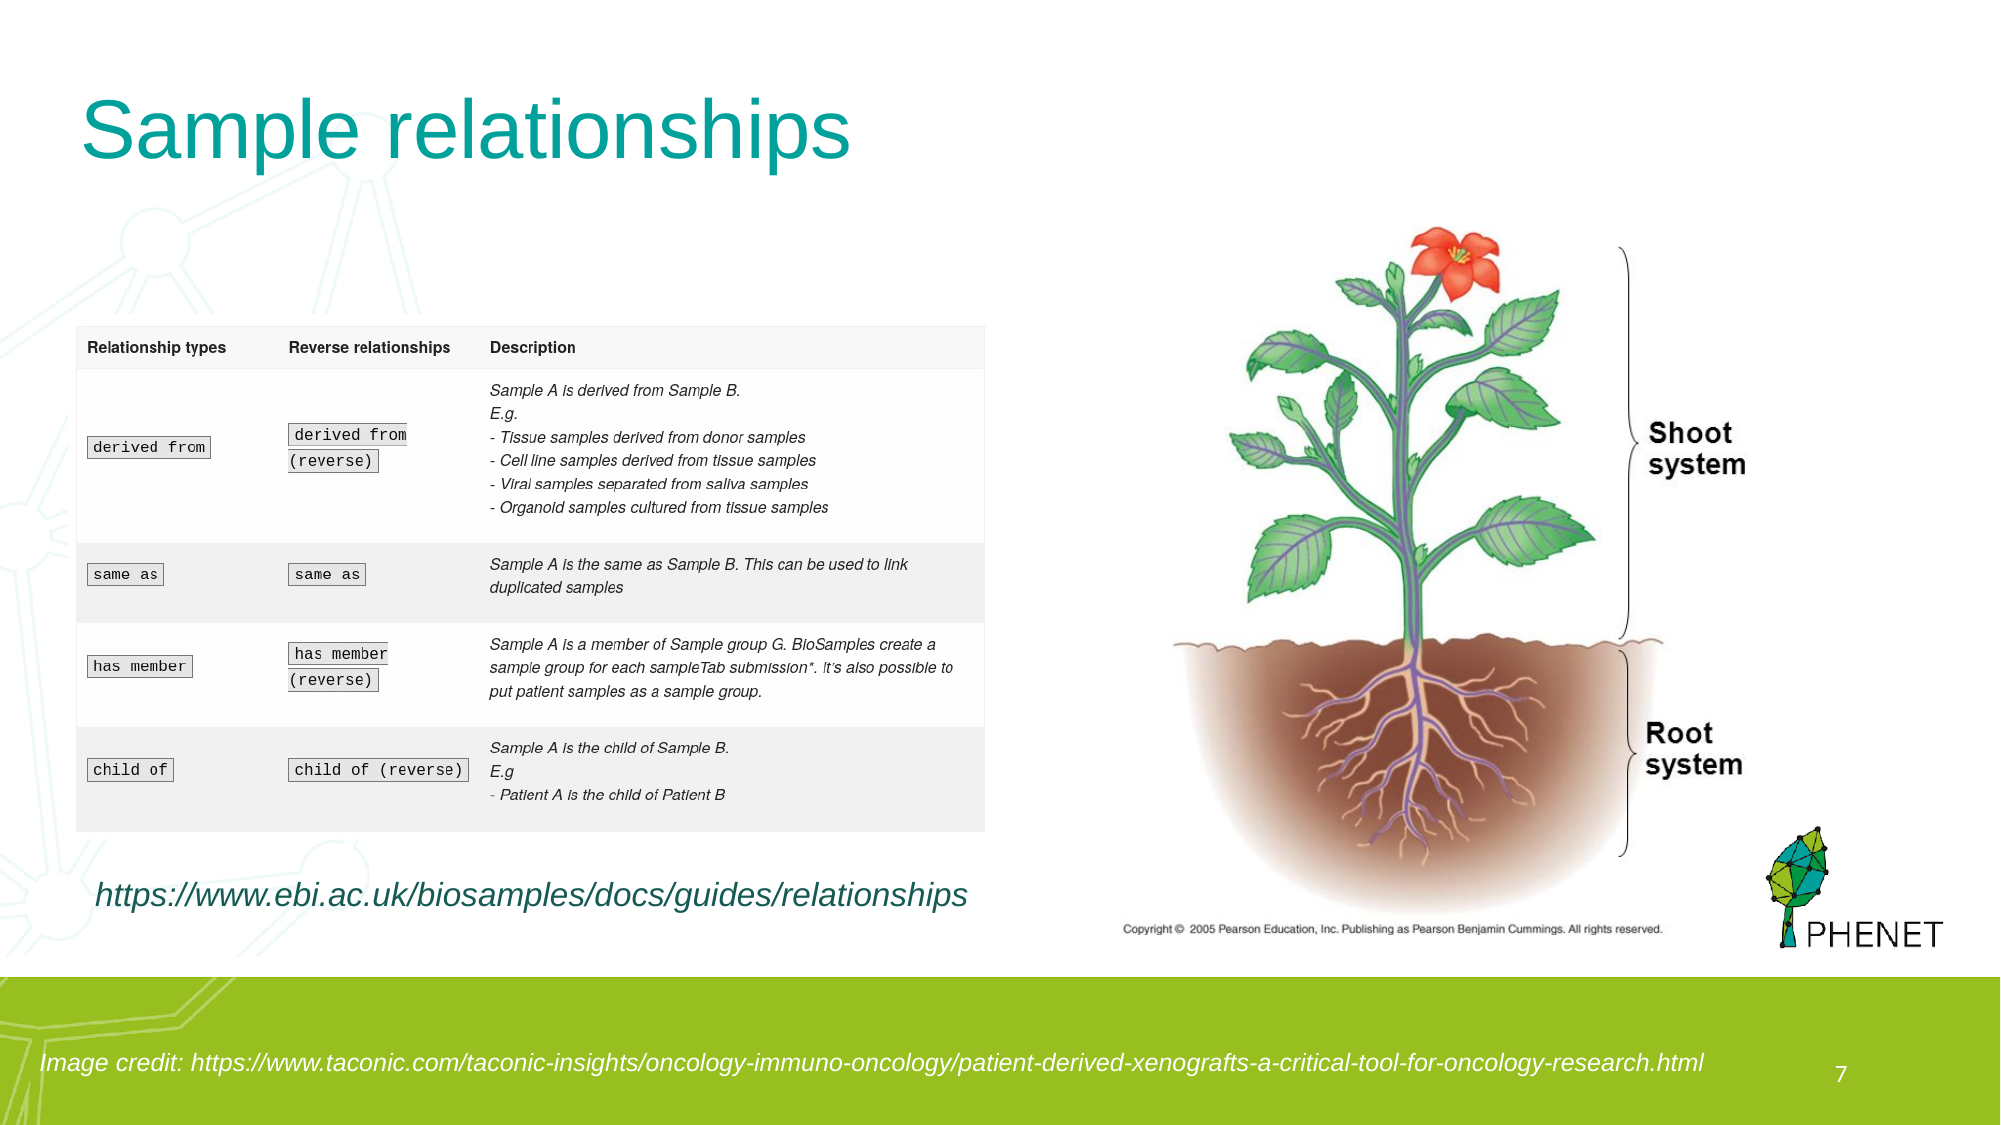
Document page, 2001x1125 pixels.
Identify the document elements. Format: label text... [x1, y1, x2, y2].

text_box Image credit: https://www.taconic.com/taconic-insights/oncology-immuno-oncology/patient-derived-xenografts-a-critical-tool-for-oncology-research.html [19, 1026, 1732, 1125]
title Sample relationships [65, 59, 1791, 205]
picture [0, 0, 2001, 1125]
slide_number ‹#› [1738, 1042, 1863, 1103]
text_box https://www.ebi.ac.uk/biosamples/docs/guides/relationships [75, 853, 996, 934]
